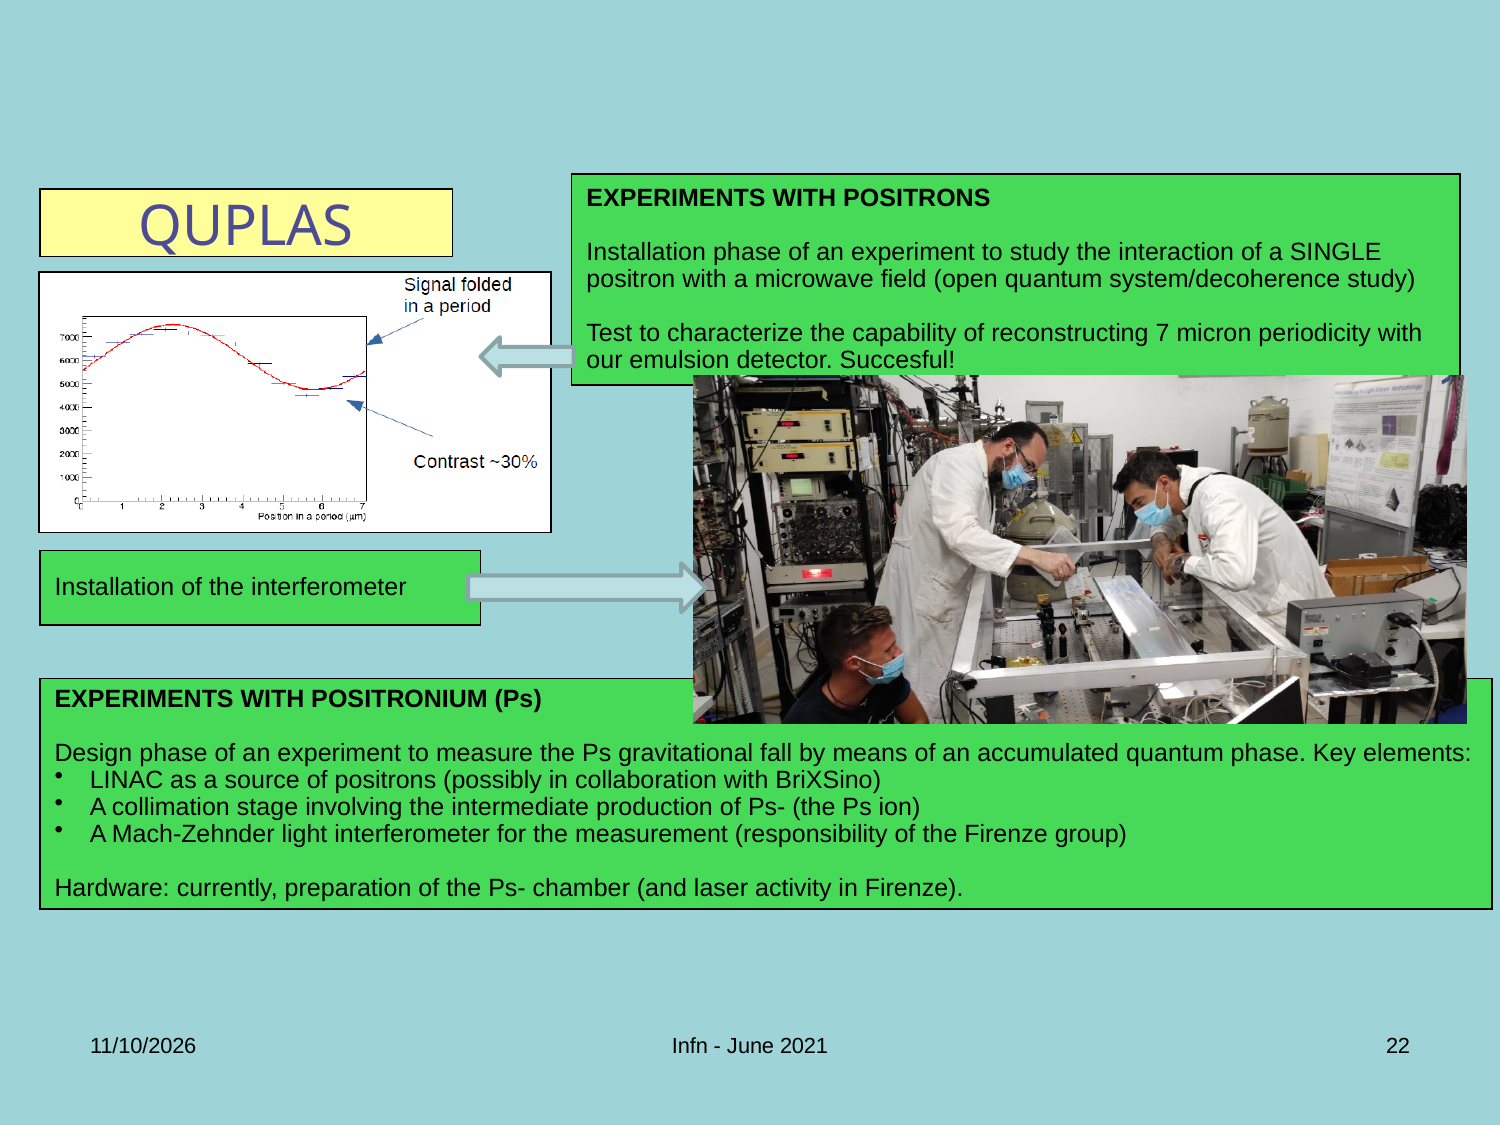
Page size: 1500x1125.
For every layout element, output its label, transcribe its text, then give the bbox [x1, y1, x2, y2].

text_box EXPERIMENTS WITH POSITRONS Installation phase of an experiment to study the interaction of a SINGLE positron with a microwave field (open quantum system/decoherence study) Test to characterize the capability of reconstructing 7 micron periodicity with our emulsion detector. Succesful! [571, 173, 1461, 385]
footer Infn - June 2021 [512, 1024, 988, 1103]
text_box EXPERIMENTS WITH POSITRONIUM (Ps) Design phase of an experiment to measure the Ps gravitational fall by means of an accumulated quantum phase. Key elements: LINAC as a source of positrons (possibly in collaboration with BriXSino) A collimation stage involving the intermediate production of Ps- (the Ps ion) A Mach-Zehnder light interferometer for the measurement (responsibility of the Firenze group) Hardware: currently, preparation of the Ps- chamber (and laser activity in Firenze). [39, 678, 1492, 909]
text_box QUPLAS [39, 188, 453, 257]
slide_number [74, 1024, 426, 1103]
slide_number 22 [1074, 1024, 1426, 1103]
text_box [555, 344, 576, 369]
picture [39, 272, 551, 532]
picture [692, 375, 1467, 724]
text_box Installation of the interferometer [39, 550, 481, 625]
text_box [466, 561, 687, 615]
